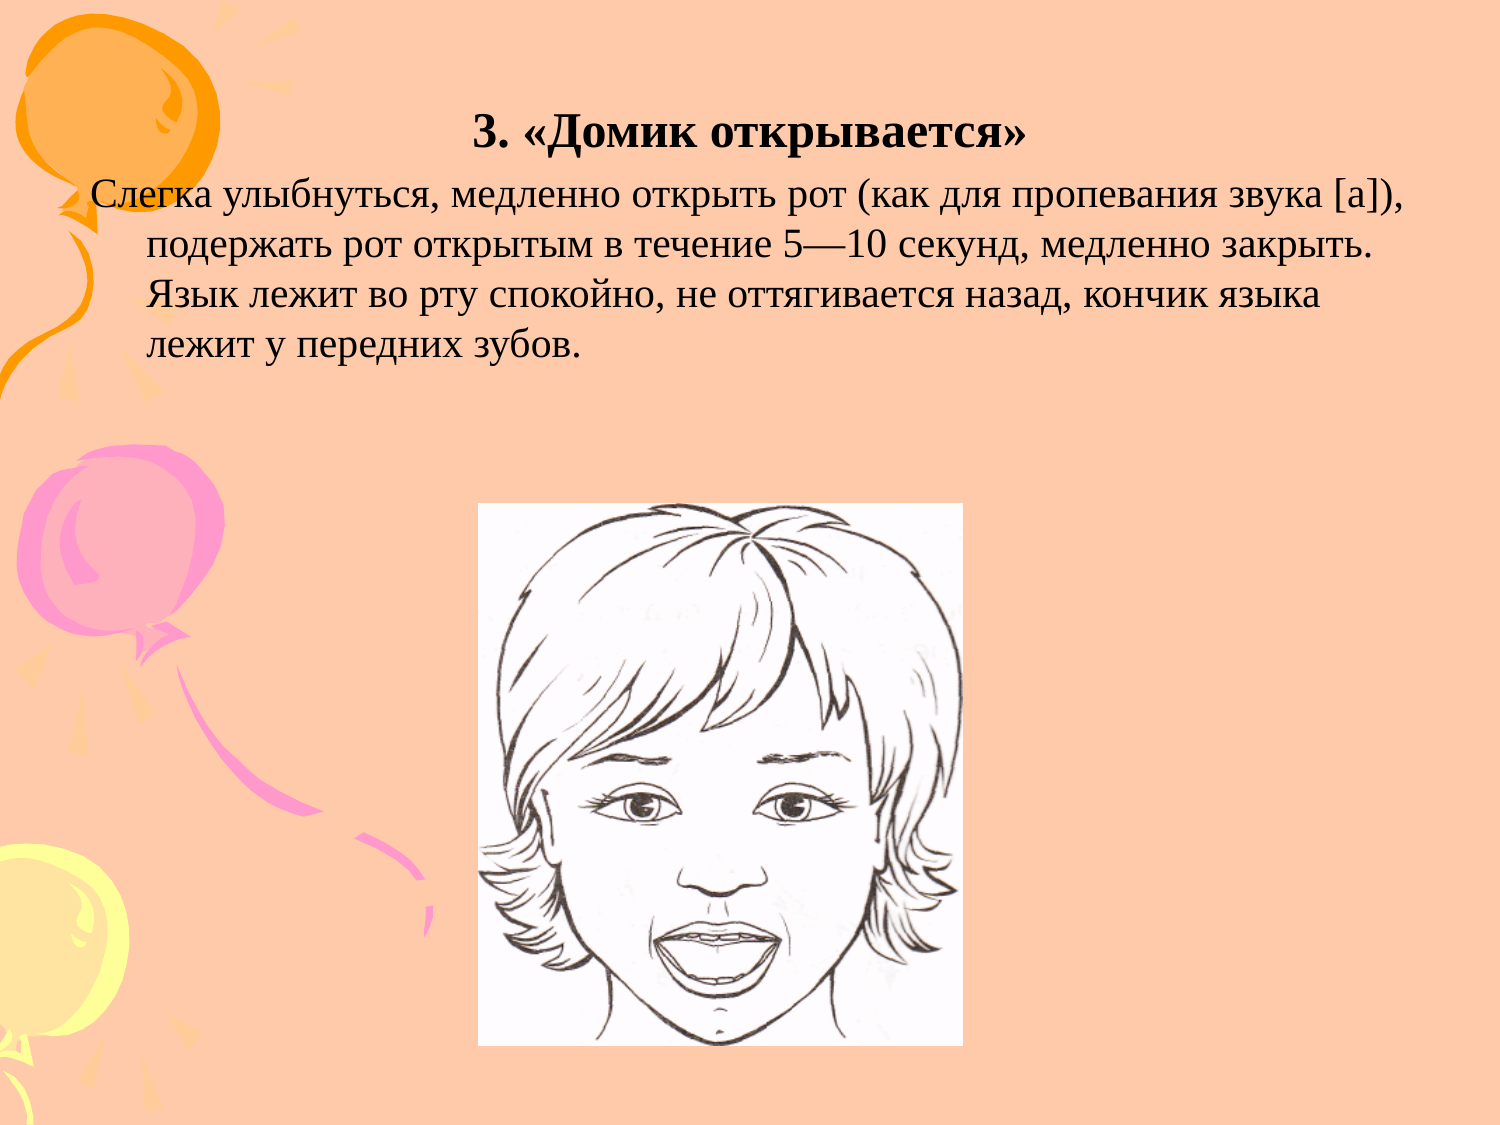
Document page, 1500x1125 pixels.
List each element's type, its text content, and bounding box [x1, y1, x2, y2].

list 3. «Домик открывается» Слегка улыбнуться, медленно открыть рот (как для пропевания звука [а]), подержать рот открытым в течение 5—10 секунд, медленно закрыть. Язык лежит во рту спокойно, не оттягивается назад, кончик языка лежит у передних зубов. [74, 89, 1426, 994]
picture [478, 503, 963, 1046]
